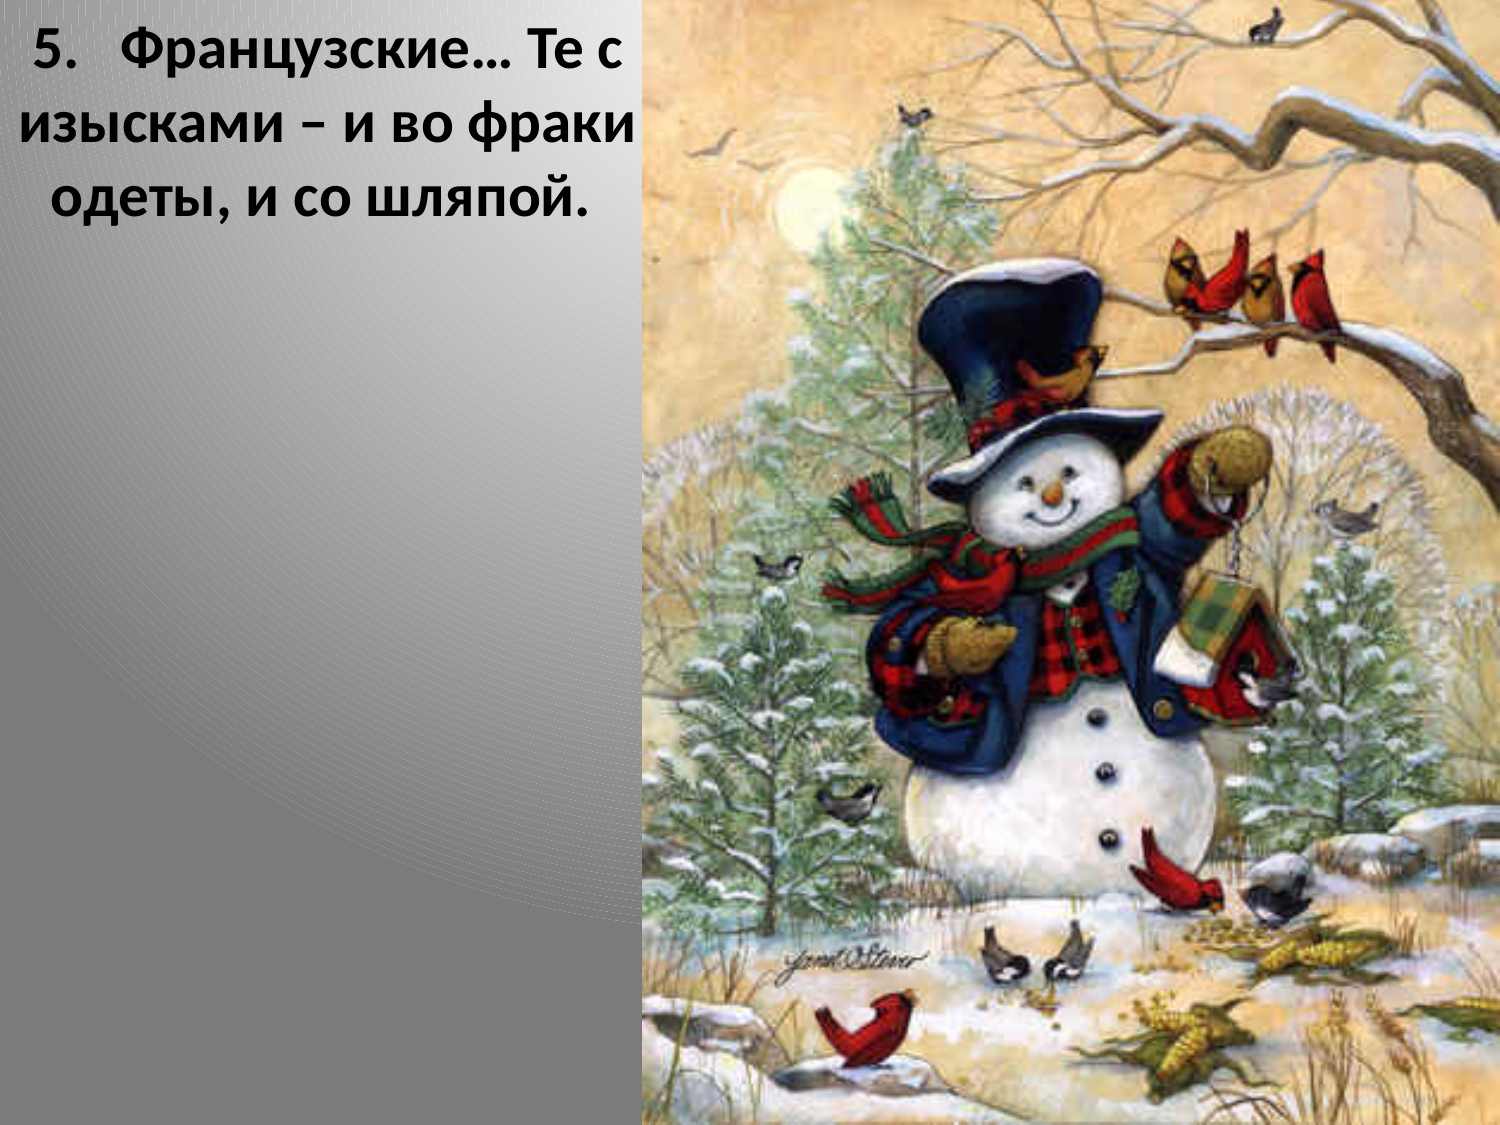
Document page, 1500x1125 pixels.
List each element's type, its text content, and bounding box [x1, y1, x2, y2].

subtitle 5. Французские… Те с изысками – и во фраки одеты, и со шляпой. [0, 0, 640, 288]
picture [642, 0, 1500, 1125]
